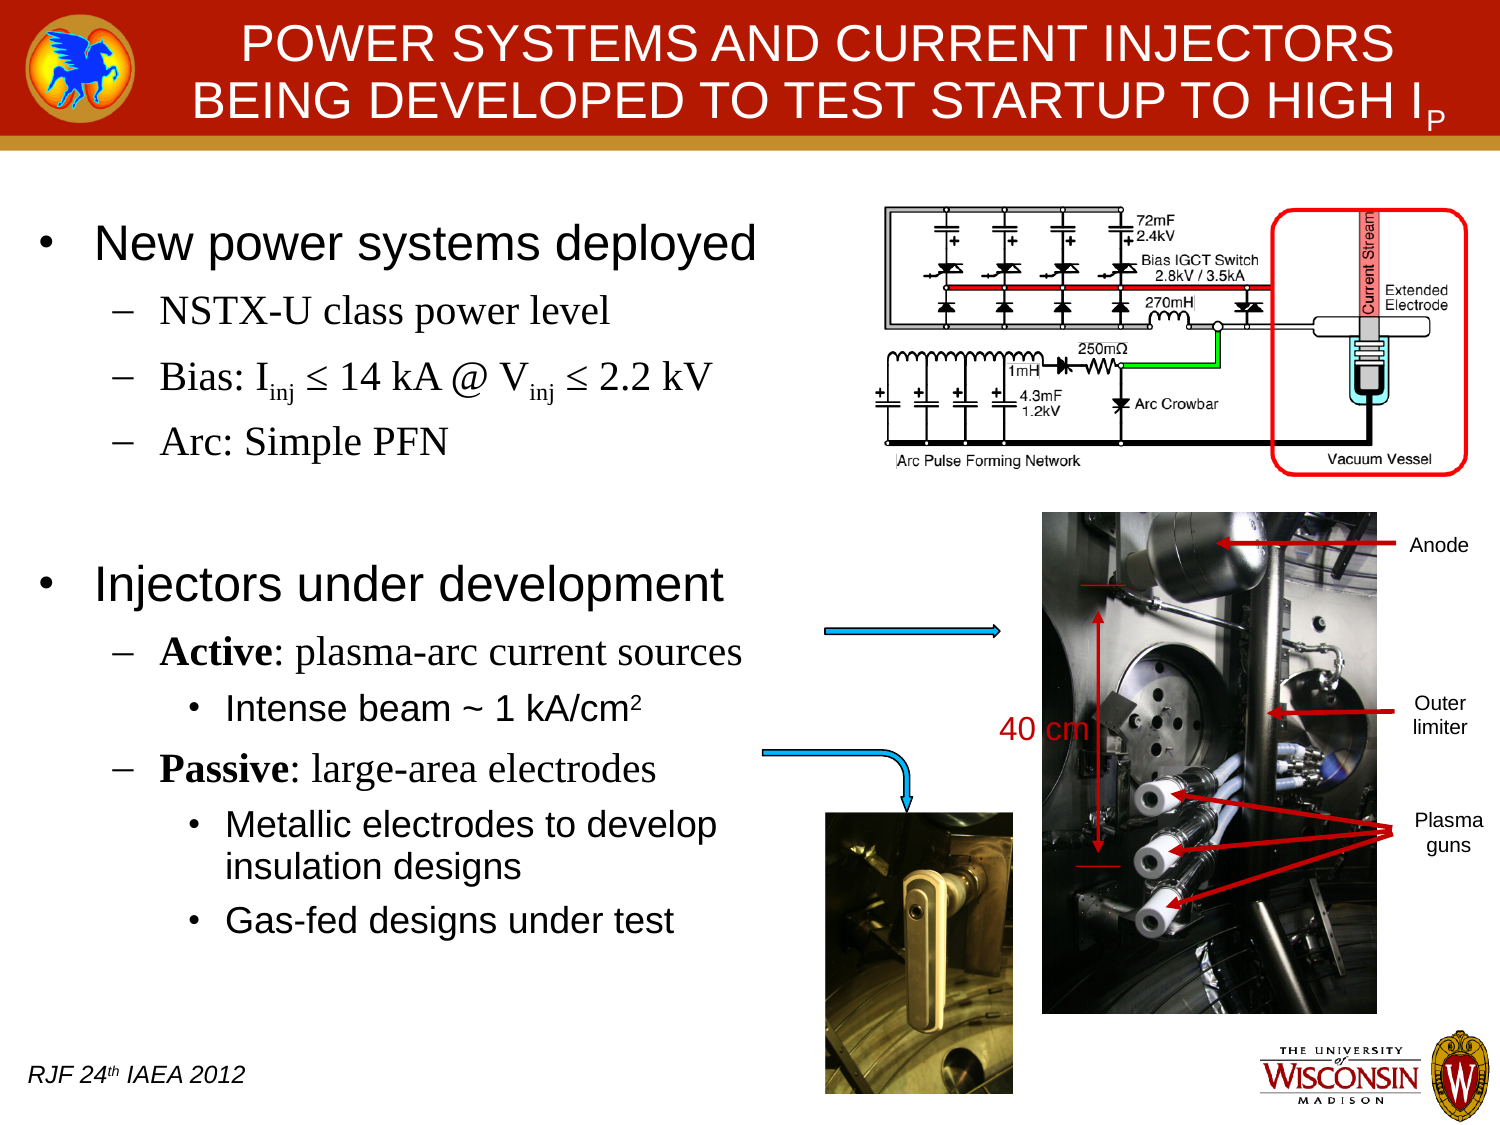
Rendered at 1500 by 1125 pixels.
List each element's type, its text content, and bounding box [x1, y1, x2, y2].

picture [23, 12, 137, 125]
text_box [762, 749, 913, 812]
picture [1422, 1027, 1500, 1125]
picture [777, 813, 1060, 1094]
title Power Systems and Current Injectors Being Developed to Test Startup to High Ip [162, 12, 1476, 138]
list New power systems deployed NSTX-U class power level Bias: Iinj ≤ 14 kA @ Vinj ≤ 2.2 kV Arc: Simple PFN Injectors under development Active: plasma-arc current sources Intense beam ~ 1 kA/cm2 Passive: large-area electrodes Metallic electrodes to develop insulation designs Gas-fed designs under test [37, 212, 825, 1038]
footer RJF 24th IAEA 2012 [12, 1051, 1188, 1102]
text_box [825, 624, 995, 638]
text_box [1000, 512, 1500, 1014]
picture [850, 187, 1497, 501]
picture [1260, 1045, 1421, 1106]
